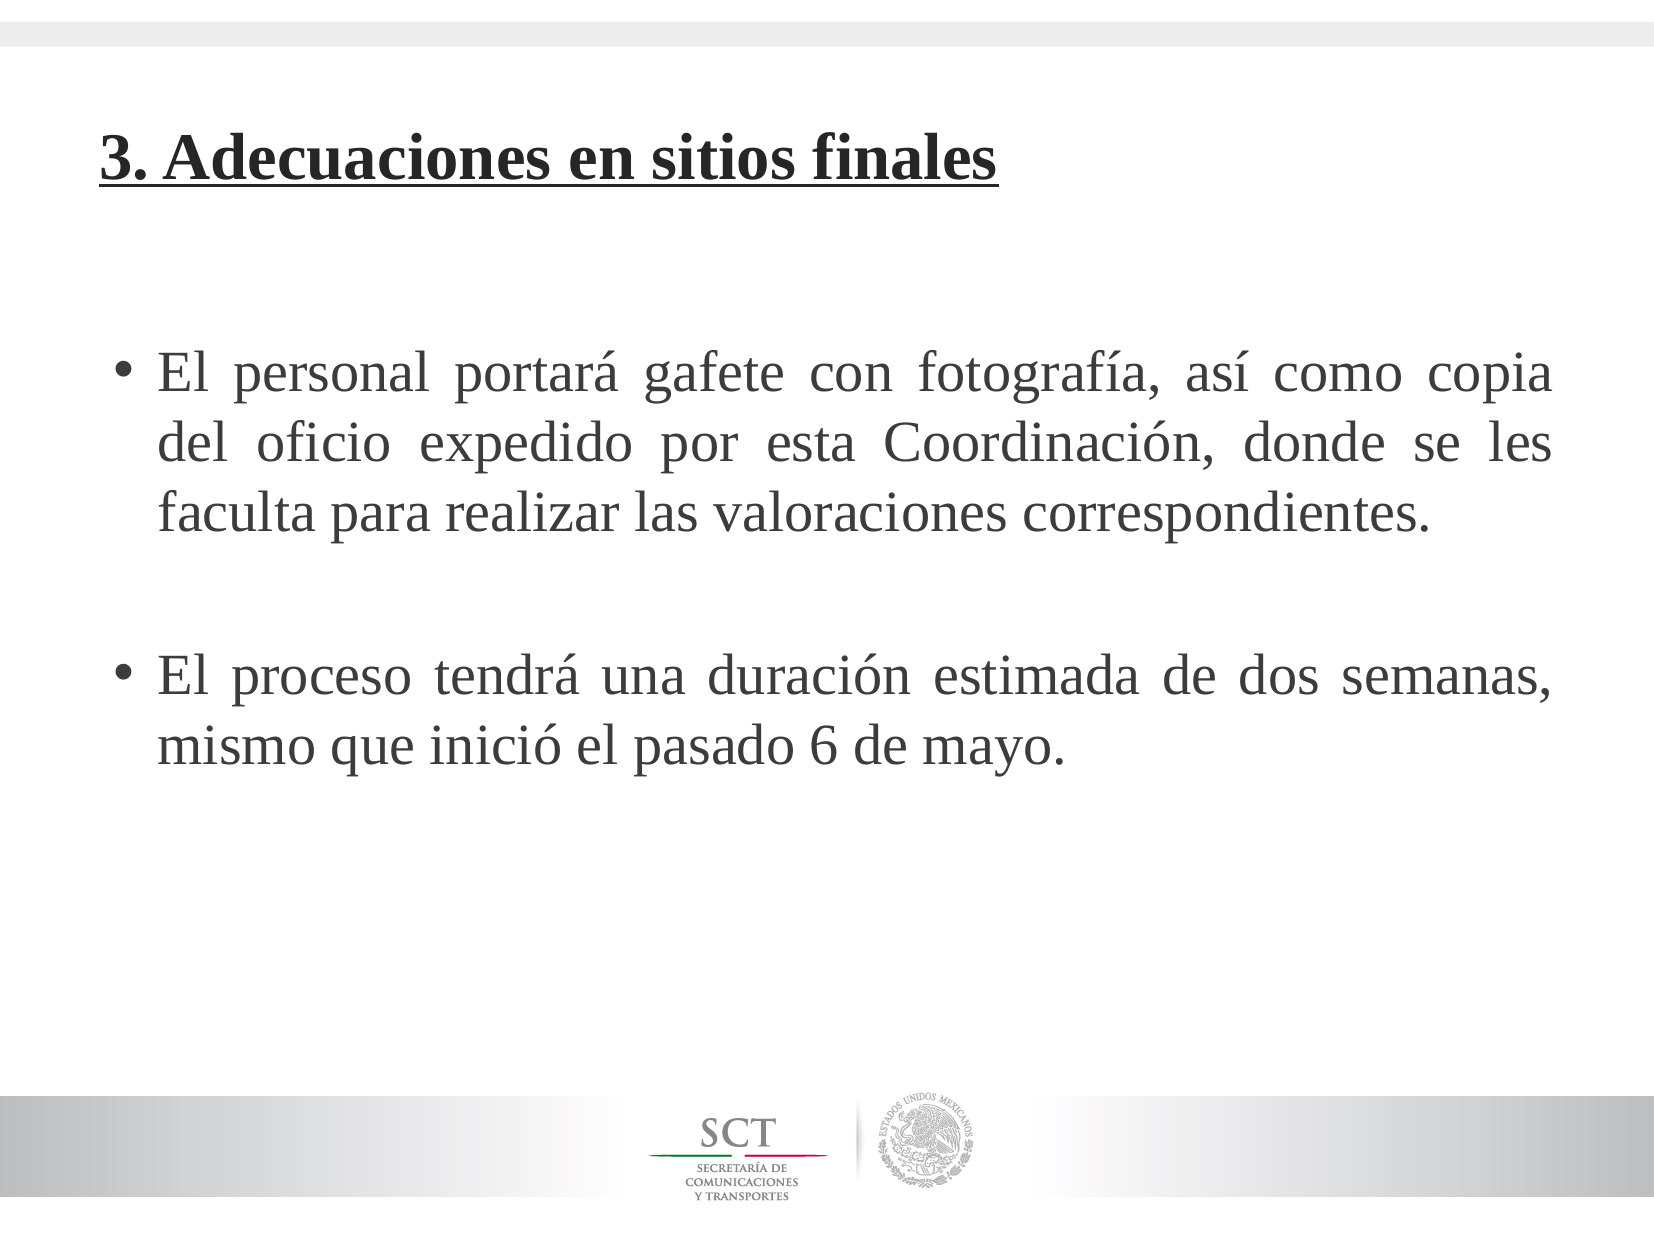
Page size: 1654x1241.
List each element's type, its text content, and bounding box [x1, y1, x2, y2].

list El personal portará gafete con fotografía, así como copia del oficio expedido por esta Coordinación, donde se les faculta para realizar las valoraciones correspondientes. El proceso tendrá una duración estimada de dos semanas, mismo que inició el pasado 6 de mayo. [82, 324, 1571, 1117]
title 3. Adecuaciones en sitios finales [82, 49, 1571, 257]
picture [0, 0, 1654, 1240]
